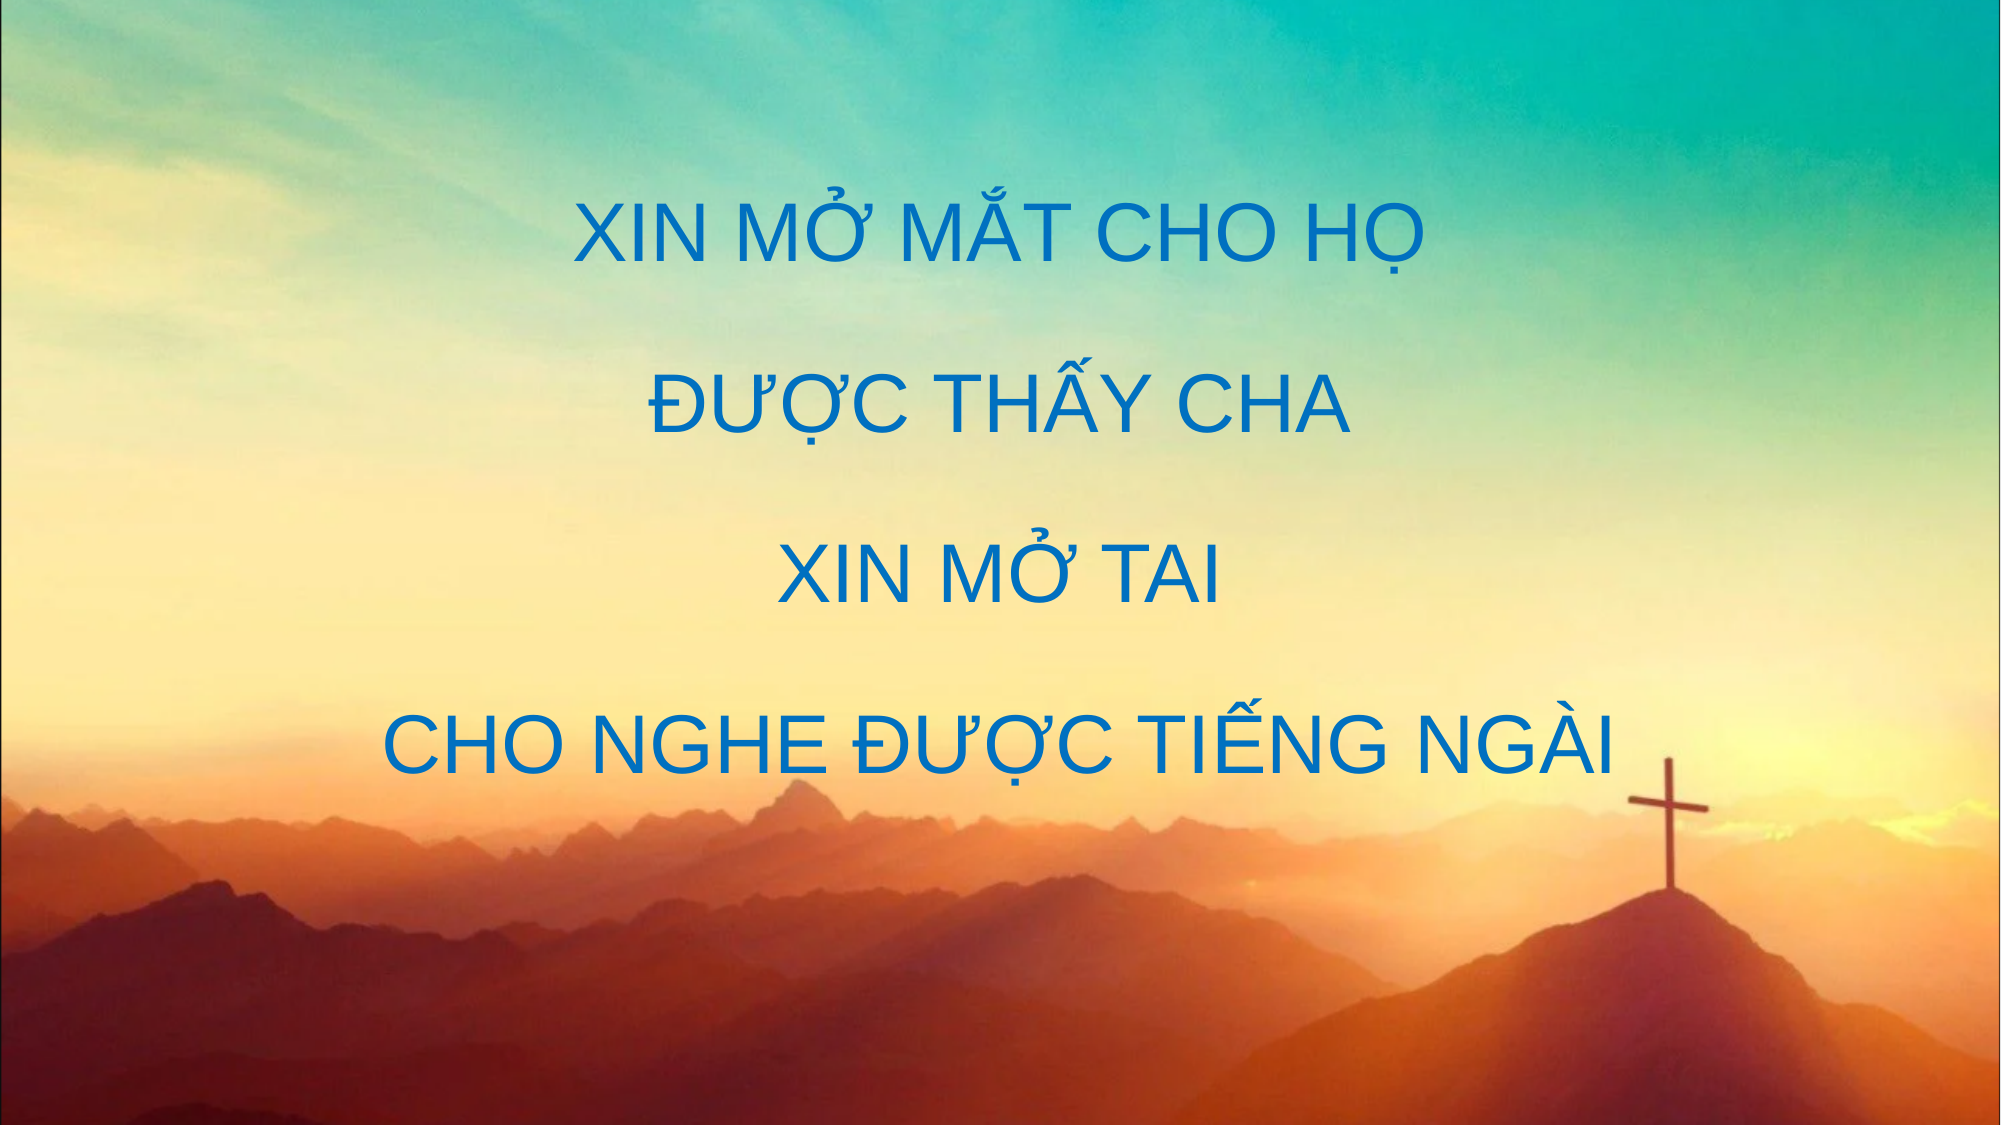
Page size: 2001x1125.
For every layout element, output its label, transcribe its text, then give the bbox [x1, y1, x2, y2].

list XIN MỞ MẮT CHO HỌ ĐƯỢC THẤY CHA XIN MỞ TAI CHO NGHE ĐƯỢC TIẾNG NGÀI [0, 0, 2000, 1125]
